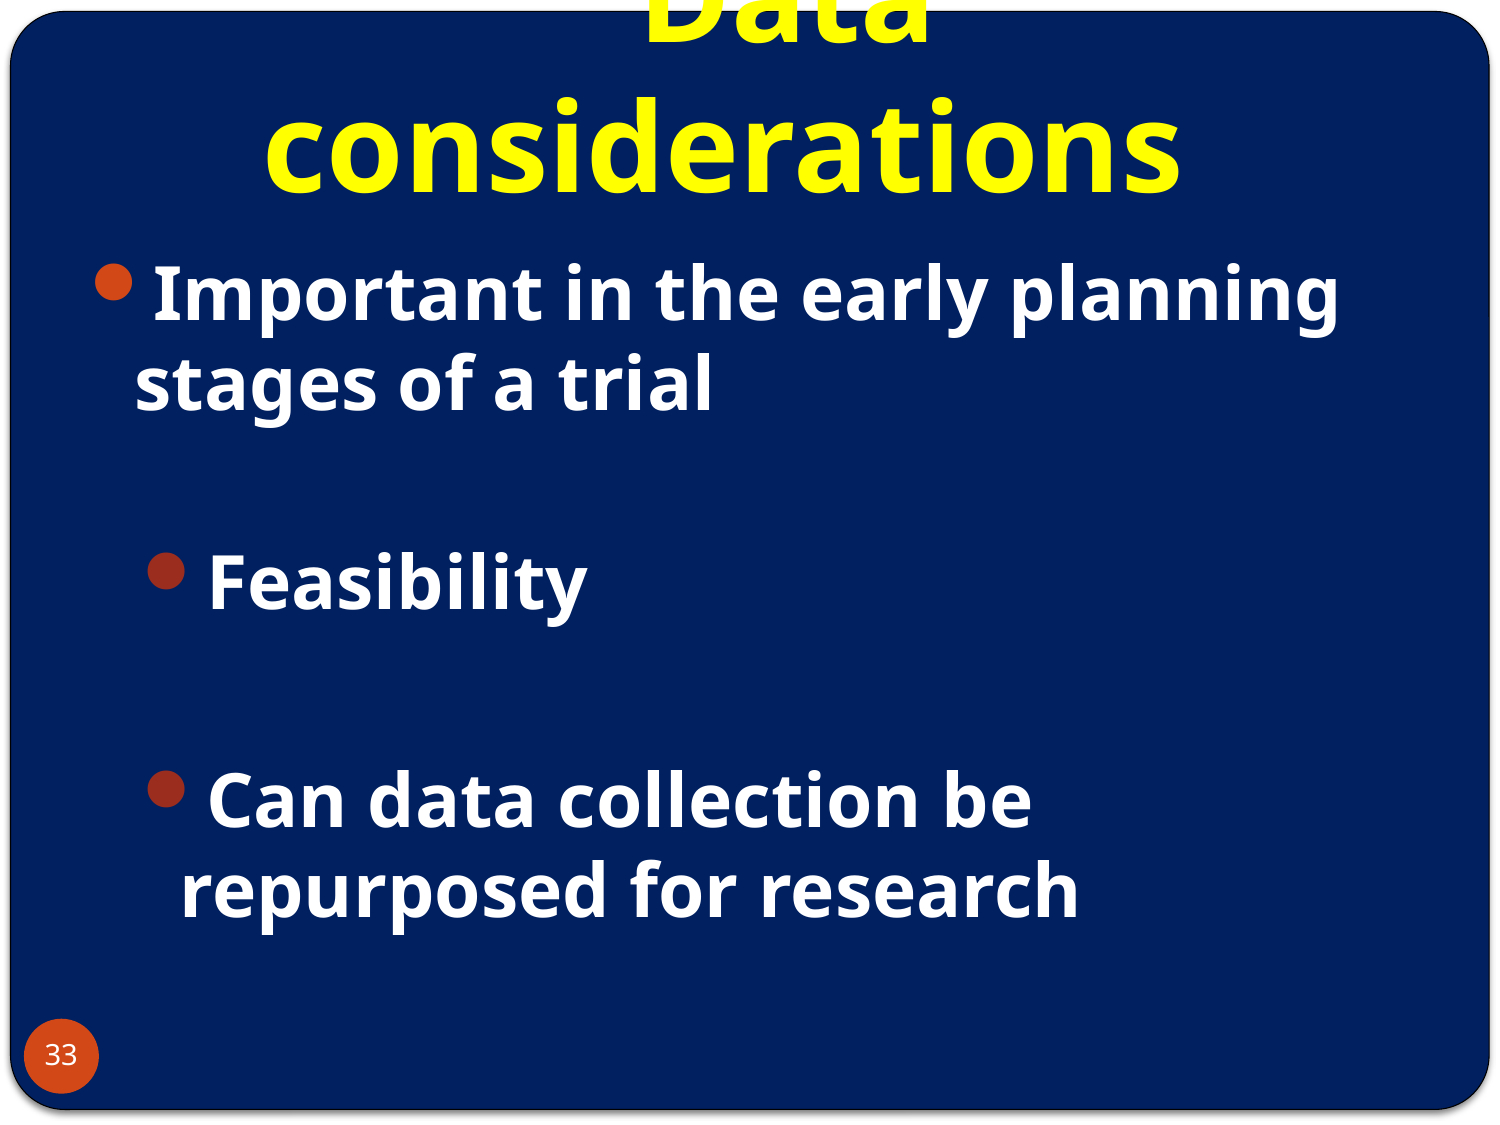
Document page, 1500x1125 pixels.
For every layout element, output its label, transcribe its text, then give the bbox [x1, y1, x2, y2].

list Important in the early planning stages of a trial Feasibility Can data collection be repurposed for research [75, 237, 1425, 988]
slide_number 33 [23, 1018, 99, 1094]
title Data considerations [150, 45, 1425, 233]
